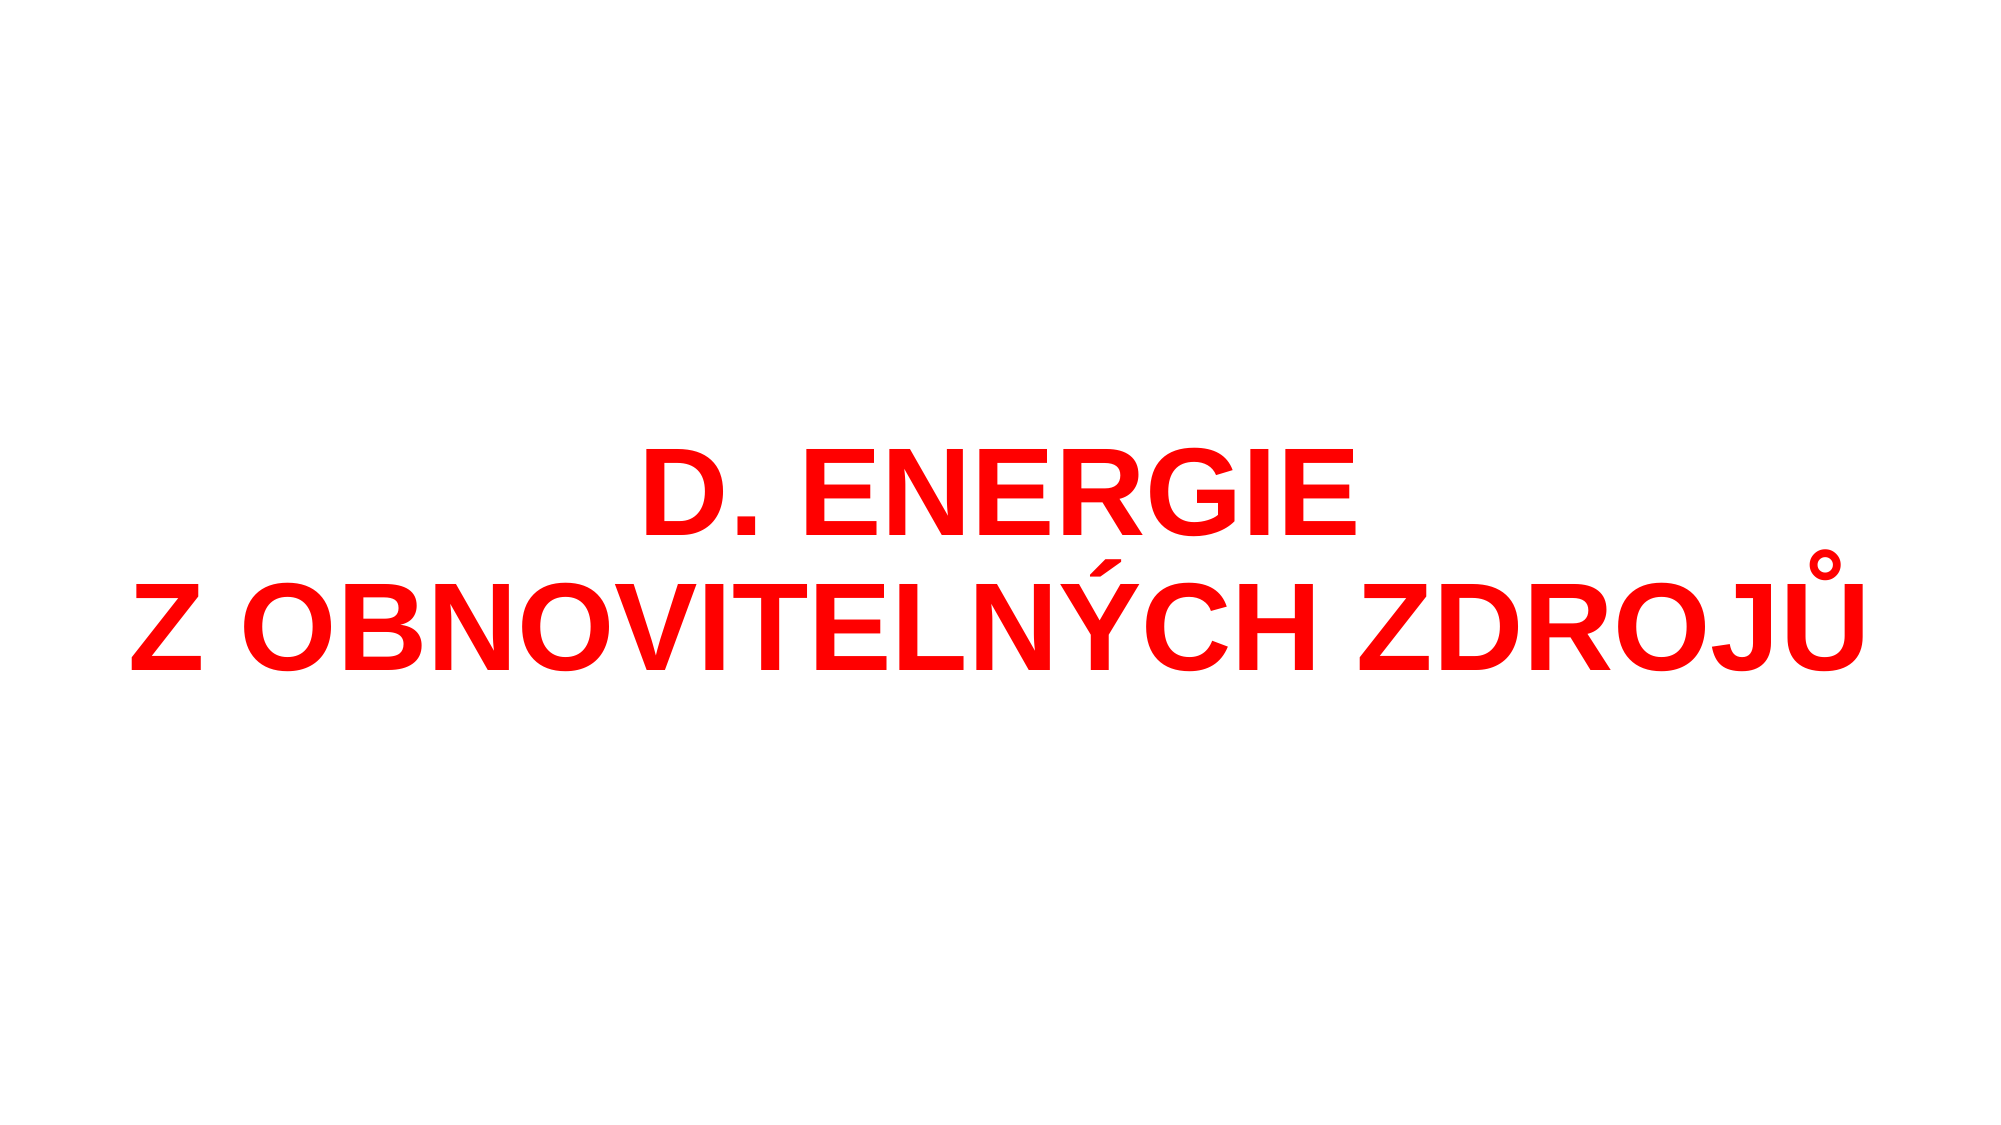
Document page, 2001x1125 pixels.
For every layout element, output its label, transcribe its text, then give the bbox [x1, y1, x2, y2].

title D. ENERGIE Z OBNOVITELNÝCH ZDROJŮ [43, 391, 1957, 734]
